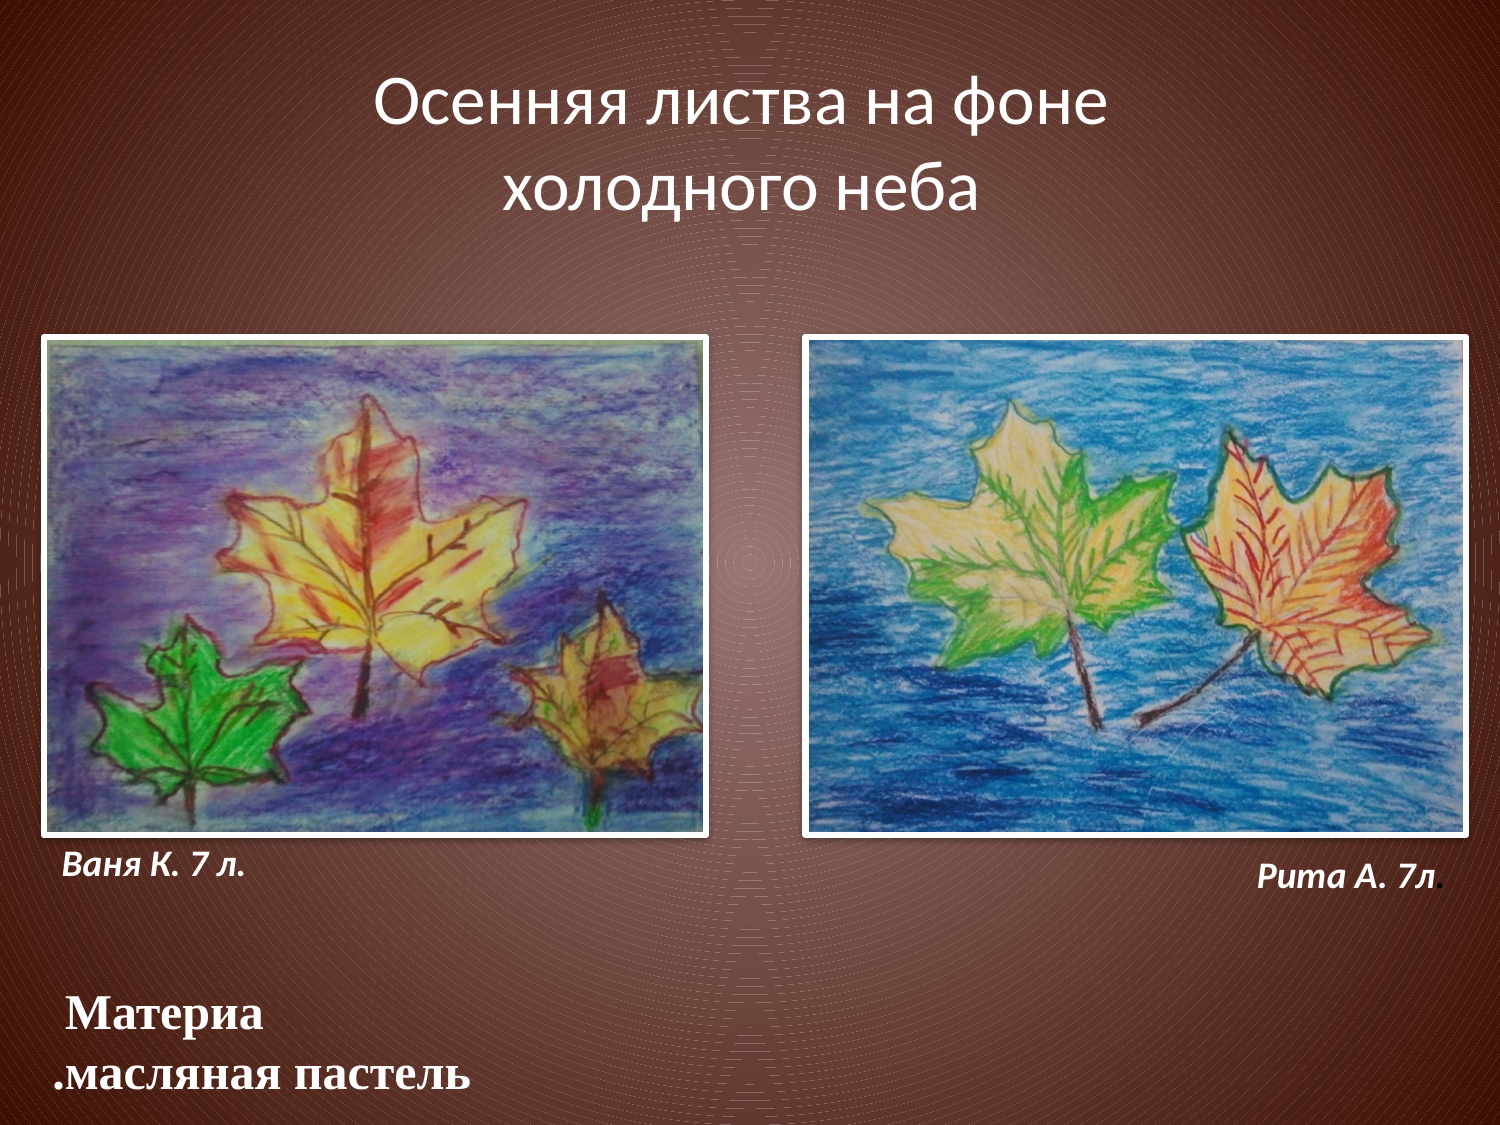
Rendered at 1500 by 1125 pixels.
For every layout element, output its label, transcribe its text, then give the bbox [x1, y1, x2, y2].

text_box Материа .масляная пастель [0, 492, 1125, 1107]
text_box Рита А. 7л. [1242, 843, 1465, 904]
title Осенняя листва на фоне холодного неба [75, 45, 1425, 233]
picture [46, 339, 703, 833]
picture [808, 339, 1463, 833]
